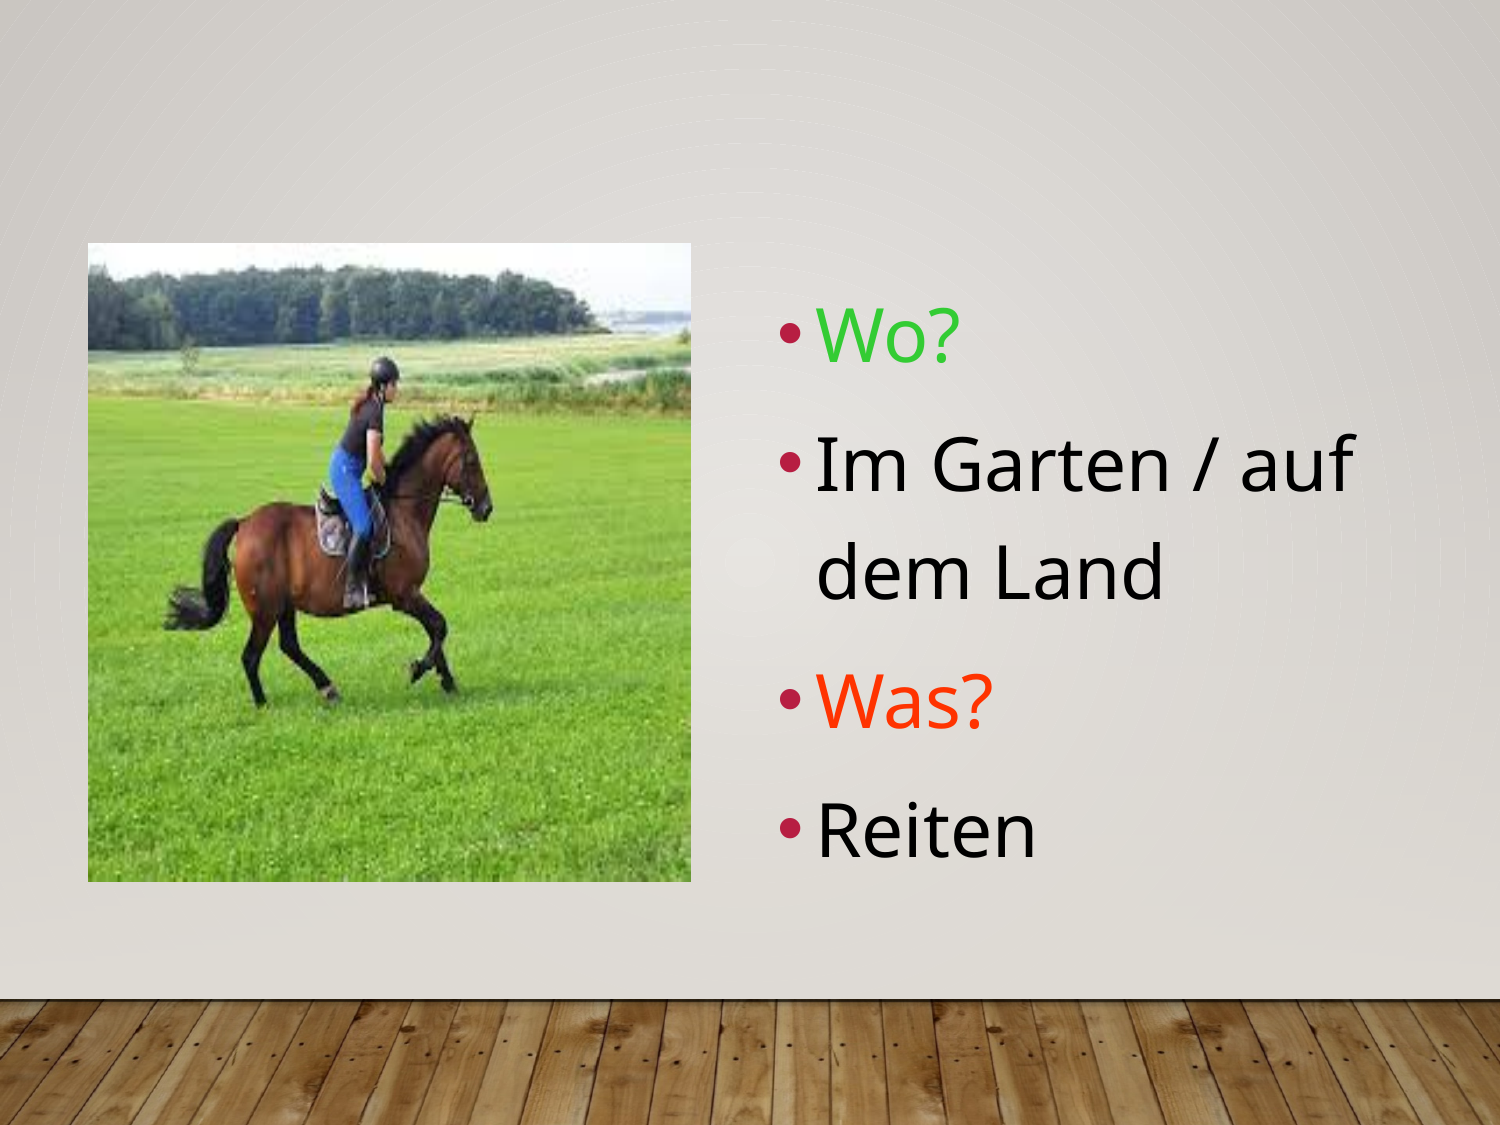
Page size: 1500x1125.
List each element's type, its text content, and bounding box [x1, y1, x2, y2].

list Wo? Im Garten / auf dem Land Was? Reiten [762, 262, 1425, 1005]
picture [0, 999, 1500, 1125]
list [88, 243, 692, 882]
